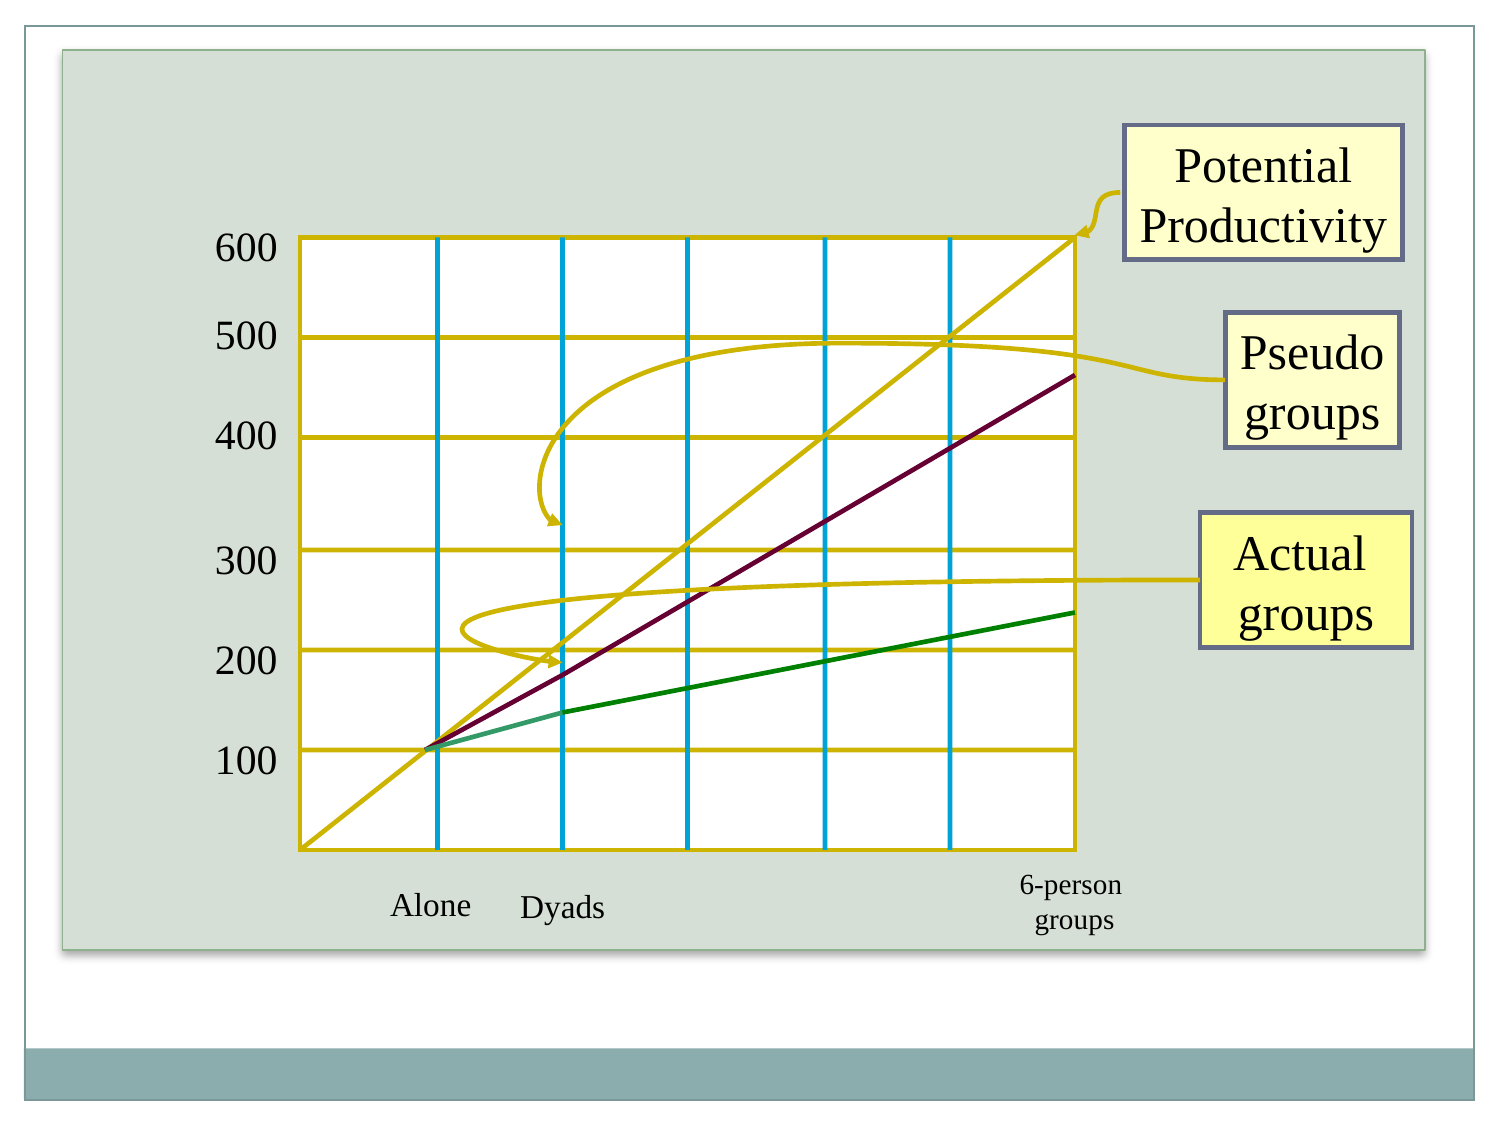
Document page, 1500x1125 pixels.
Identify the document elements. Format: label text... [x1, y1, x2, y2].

text_box Alone [375, 875, 487, 930]
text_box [424, 374, 1076, 610]
text_box 200 [199, 625, 292, 690]
text_box 300 [199, 525, 292, 590]
text_box [62, 49, 1426, 951]
text_box 500 [199, 300, 292, 365]
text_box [299, 122, 1405, 851]
text_box 400 [199, 400, 292, 465]
text_box Dyads [505, 877, 621, 933]
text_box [1074, 509, 1413, 650]
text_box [1074, 309, 1403, 450]
text_box 100 [199, 725, 292, 790]
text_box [424, 612, 1076, 751]
text_box 600 [199, 212, 292, 278]
text_box 6-person groups [1004, 861, 1145, 943]
